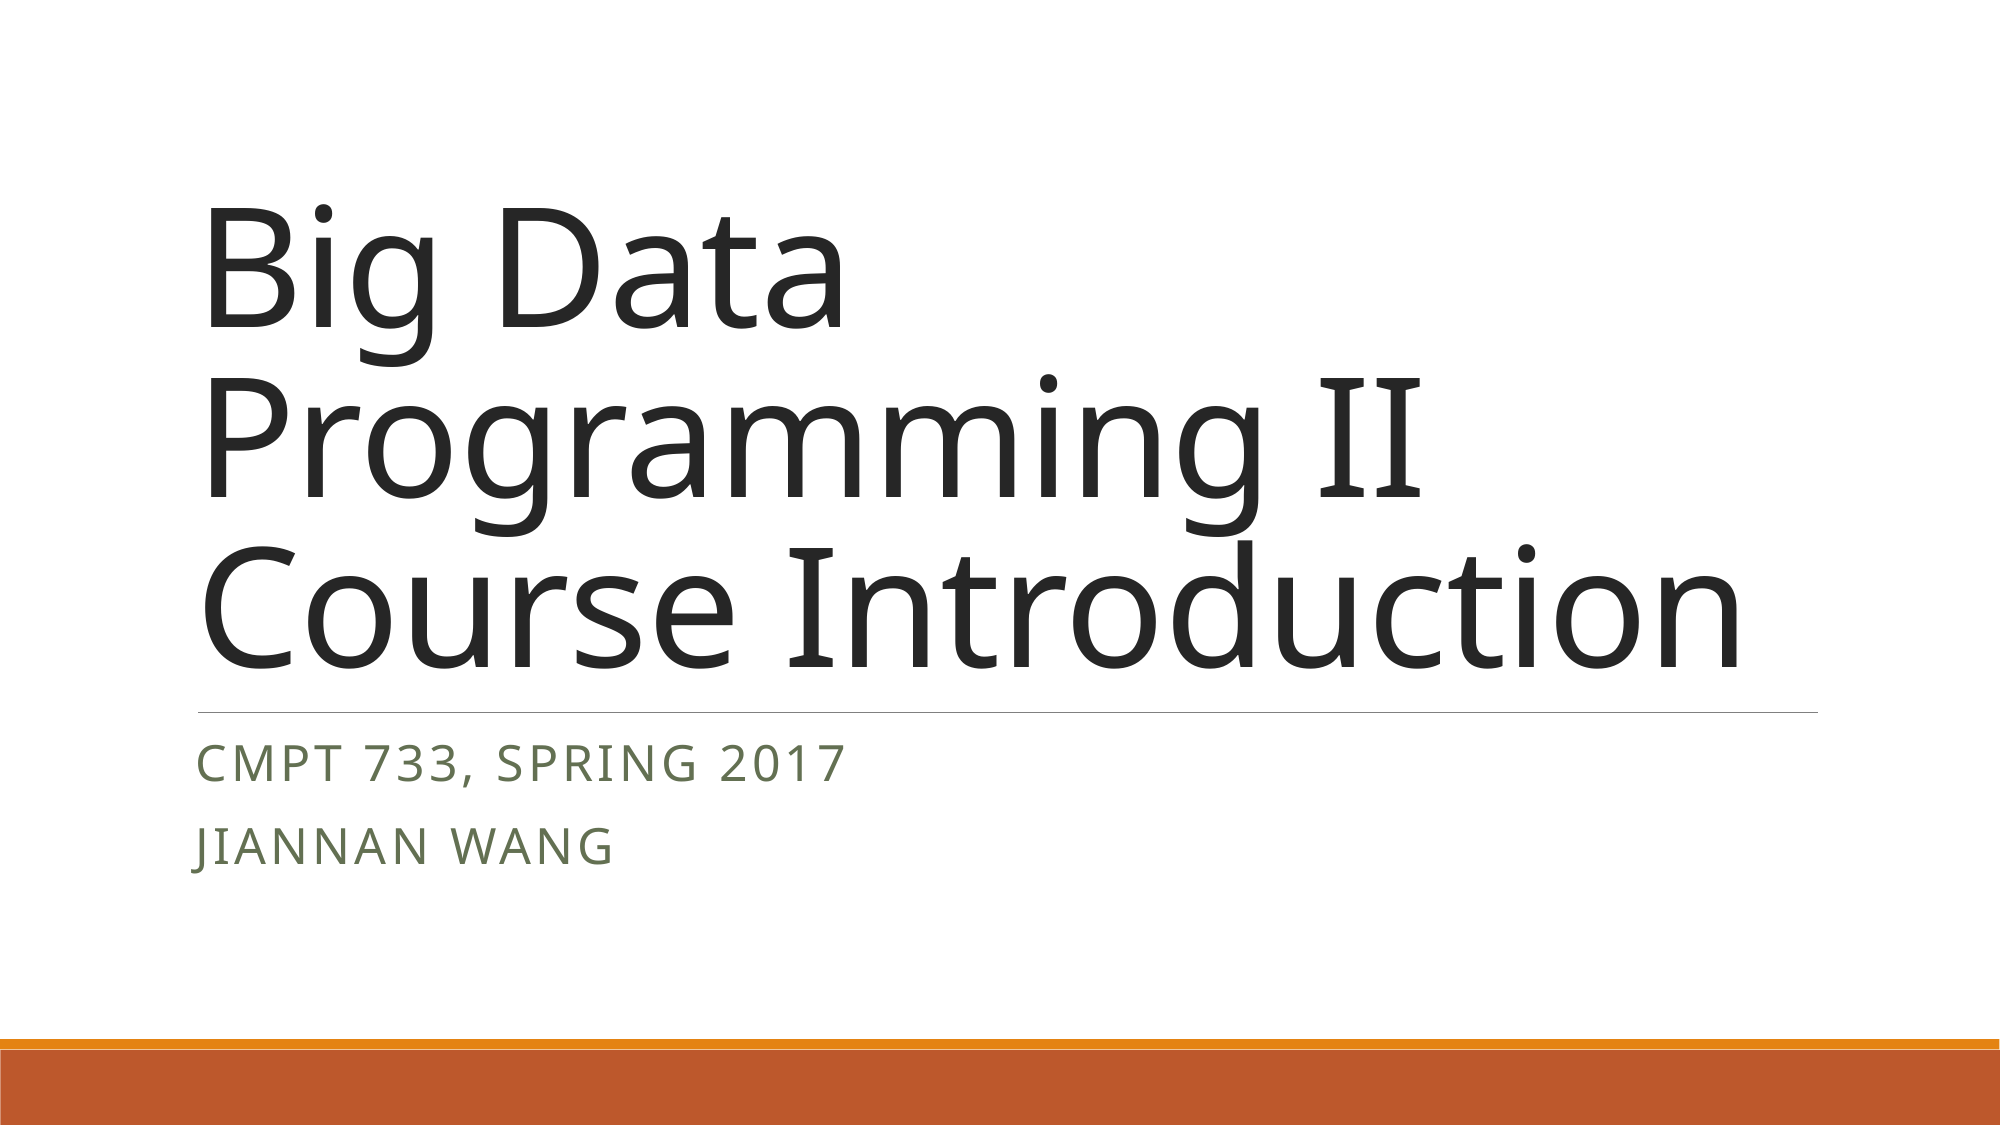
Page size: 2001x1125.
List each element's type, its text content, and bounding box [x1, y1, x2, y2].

title Big Data Programming II Course Introduction [180, 124, 1830, 710]
subtitle CMPT 733, SPRING 2017 Jiannan Wang [180, 730, 1831, 919]
